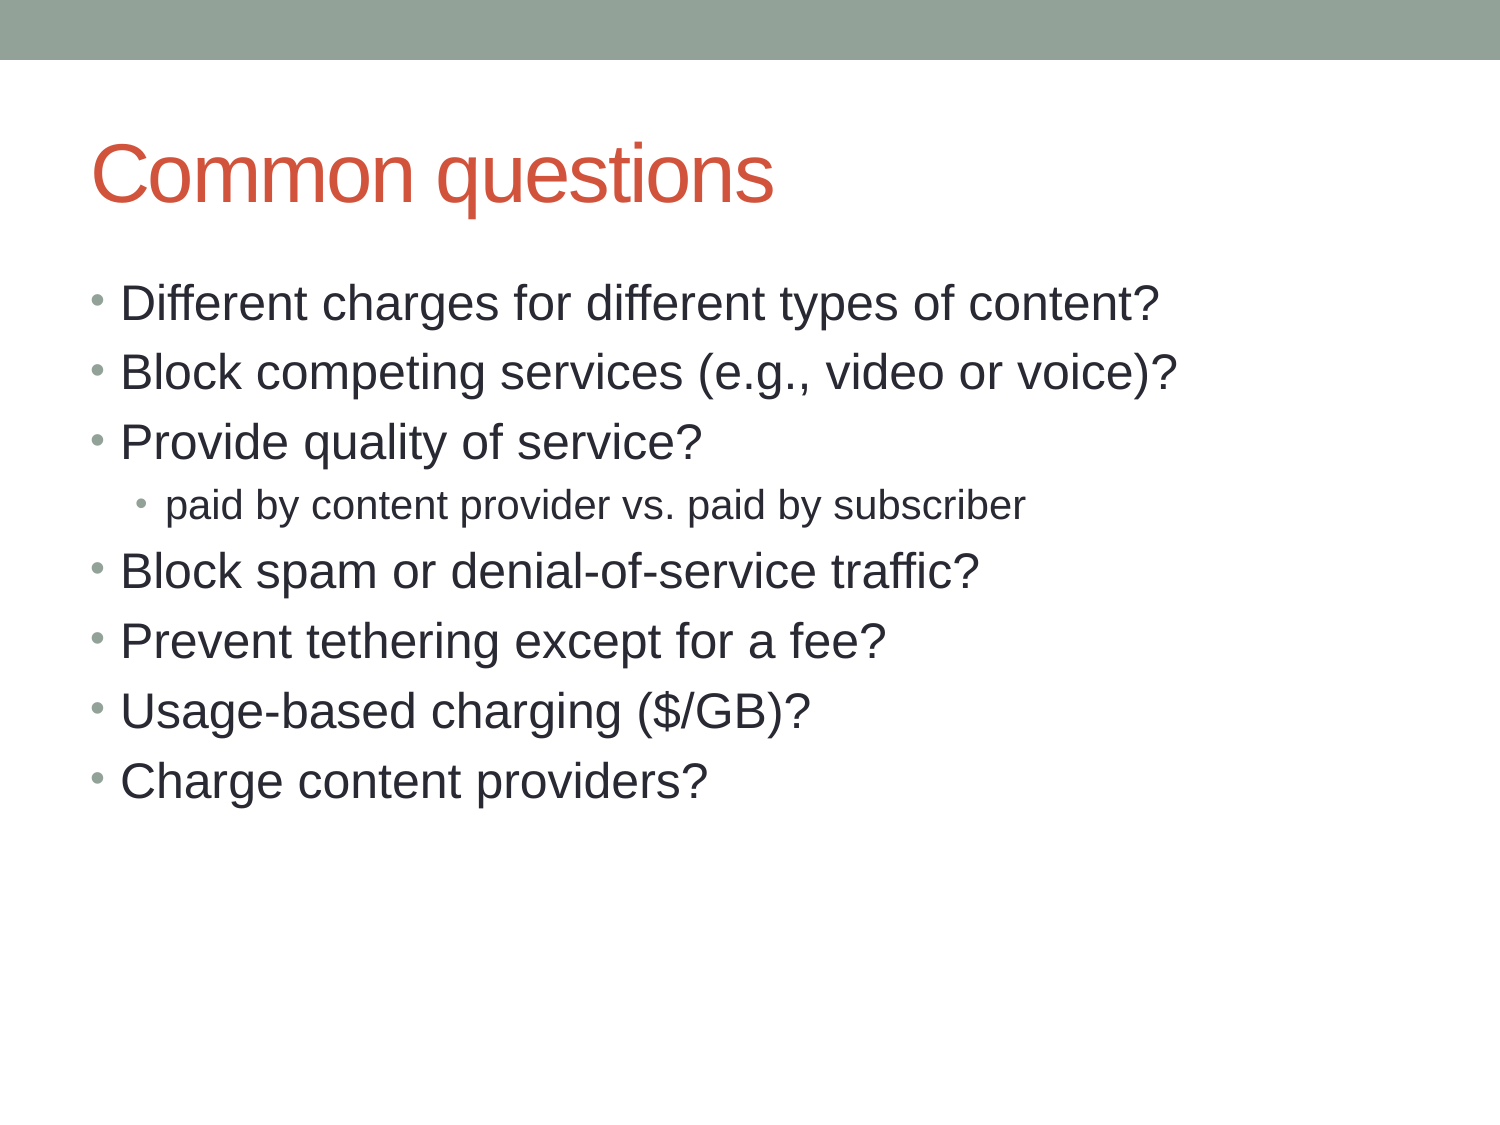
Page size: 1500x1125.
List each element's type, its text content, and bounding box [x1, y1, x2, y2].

list Different charges for different types of content? Block competing services (e.g., video or voice)? Provide quality of service? paid by content provider vs. paid by subscriber Block spam or denial-of-service traffic? Prevent tethering except for a fee? Usage-based charging ($/GB)? Charge content providers? [75, 262, 1425, 1063]
title Common questions [75, 87, 1425, 250]
